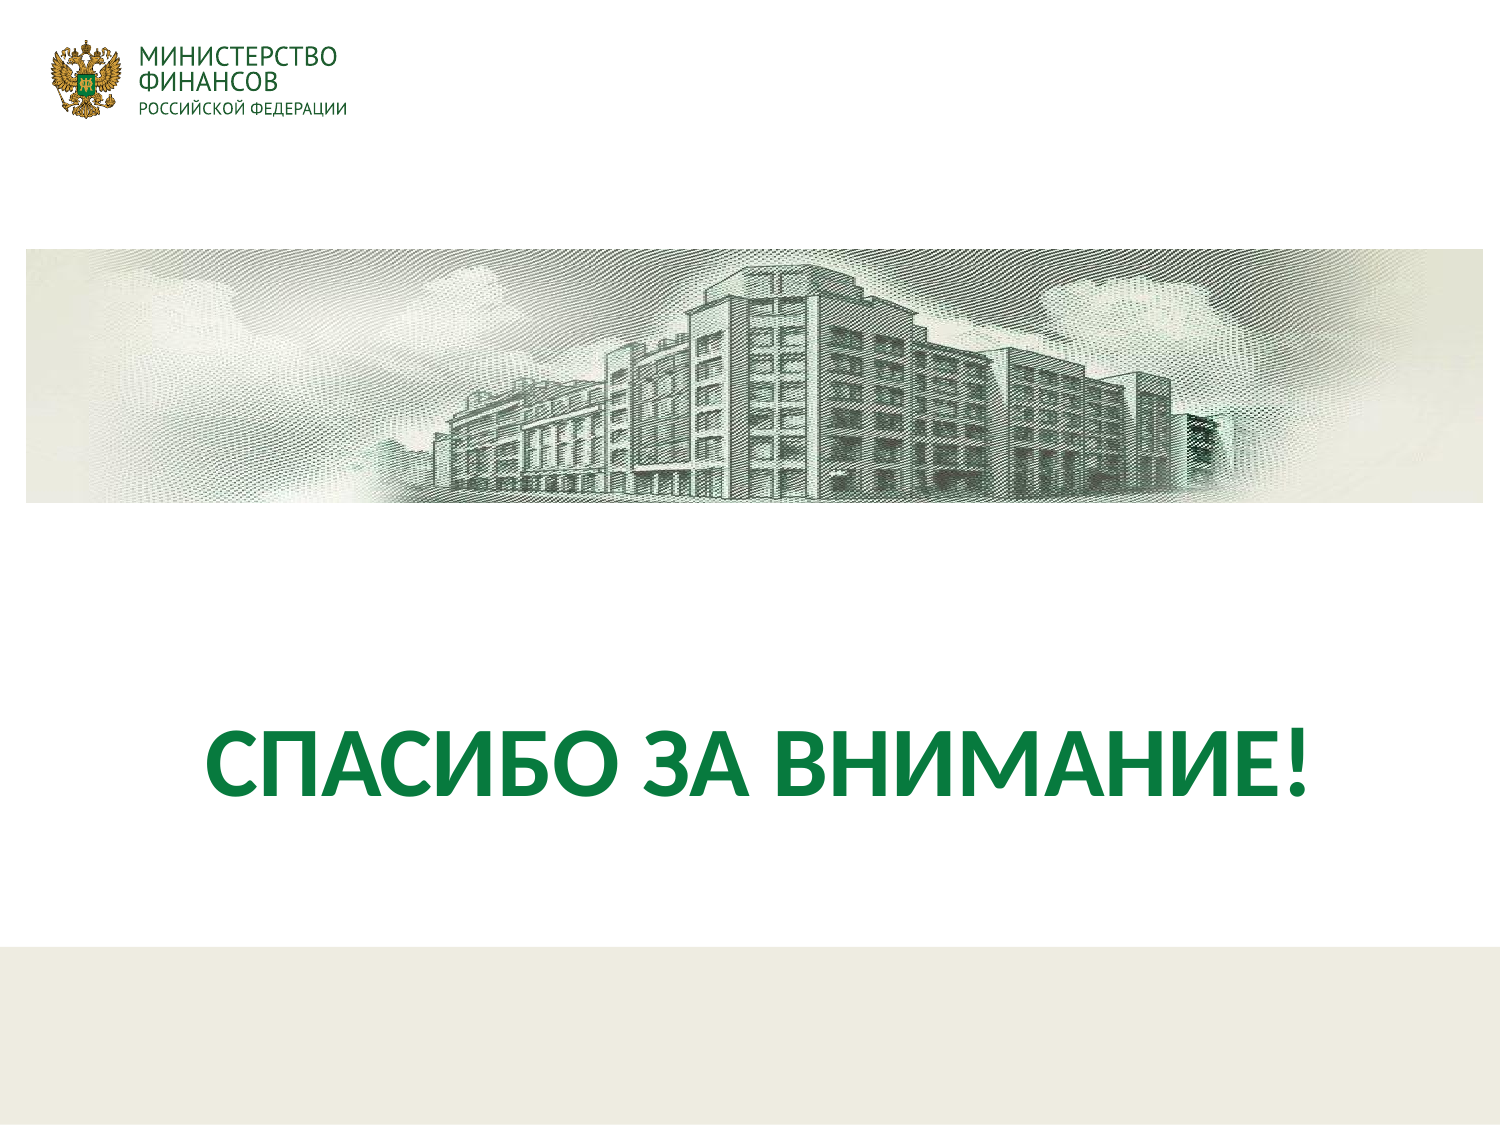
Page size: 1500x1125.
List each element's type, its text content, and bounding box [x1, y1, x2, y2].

picture [25, 249, 1483, 504]
text_box СПАСИБО ЗА ВНИМАНИЕ! [87, 688, 1434, 824]
text_box [0, 945, 1500, 1125]
